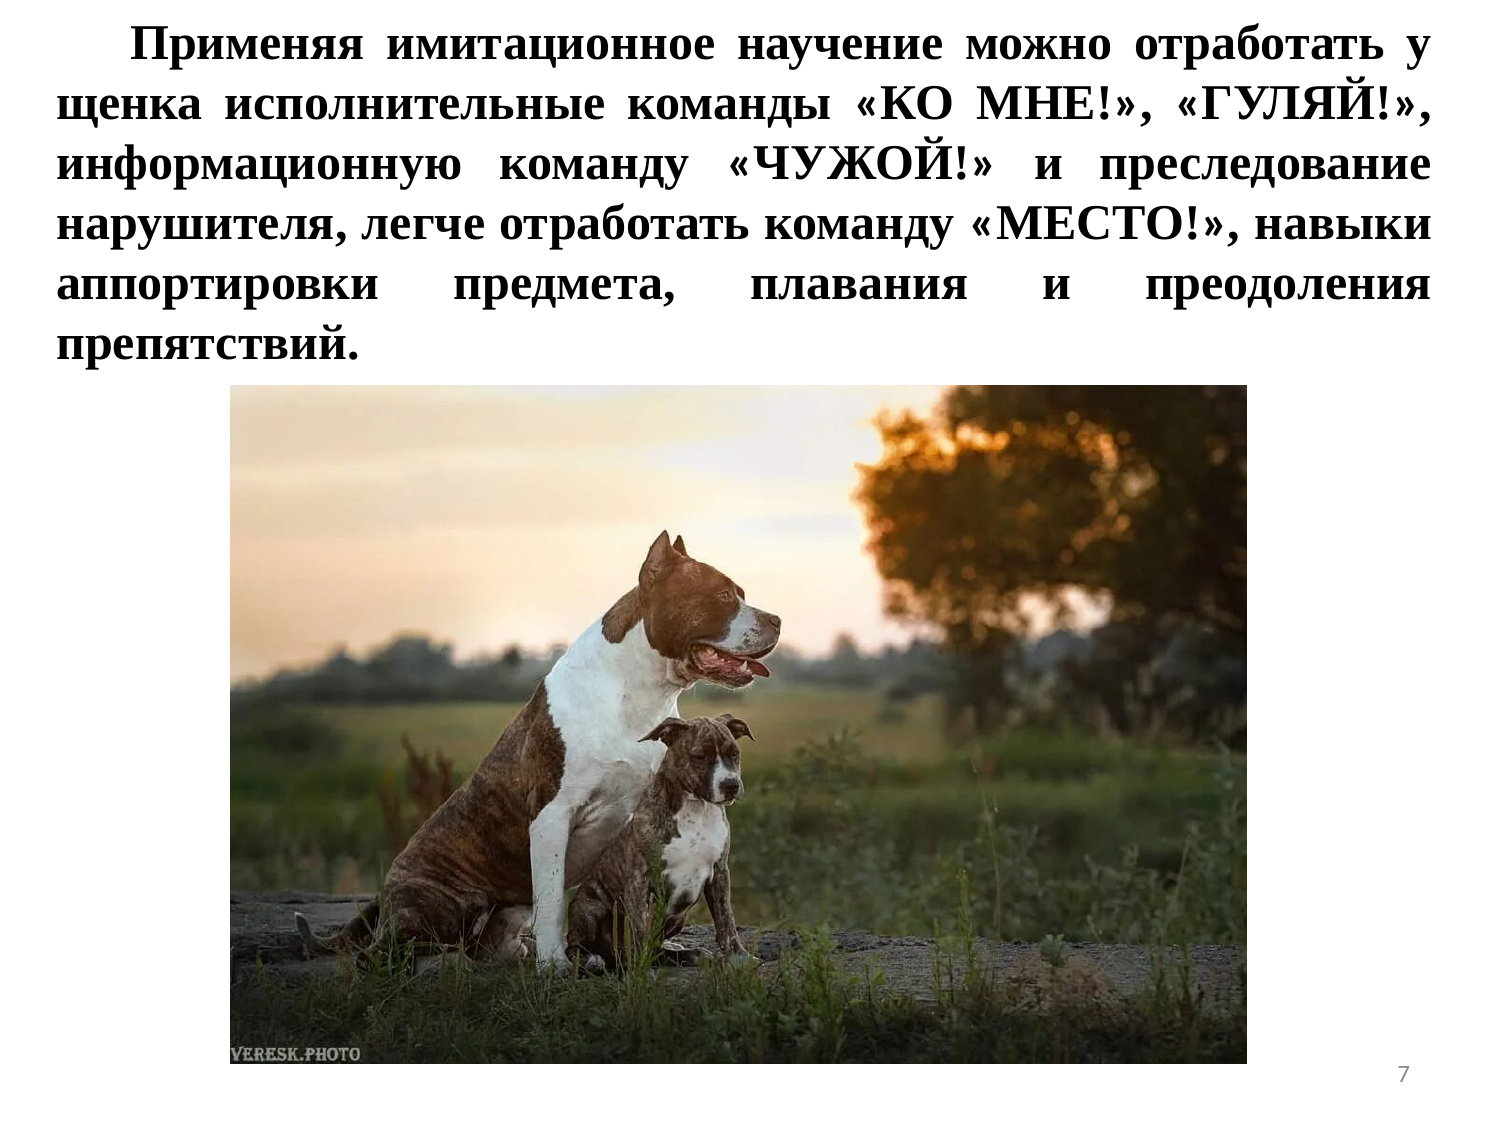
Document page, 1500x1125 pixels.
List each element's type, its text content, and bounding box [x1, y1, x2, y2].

picture [229, 385, 1247, 1064]
slide_number 7 [1074, 1042, 1425, 1103]
text_box Применяя имитационное научение можно отработать у щенка исполнительные команды «КО МНЕ!», «ГУЛЯЙ!», информационную команду «ЧУЖОЙ!» и преследование нарушителя, легче отработать команду «МЕСТО!», навыки аппортировки предмета, плавания и преодоления препятствий. [41, 1, 1447, 377]
